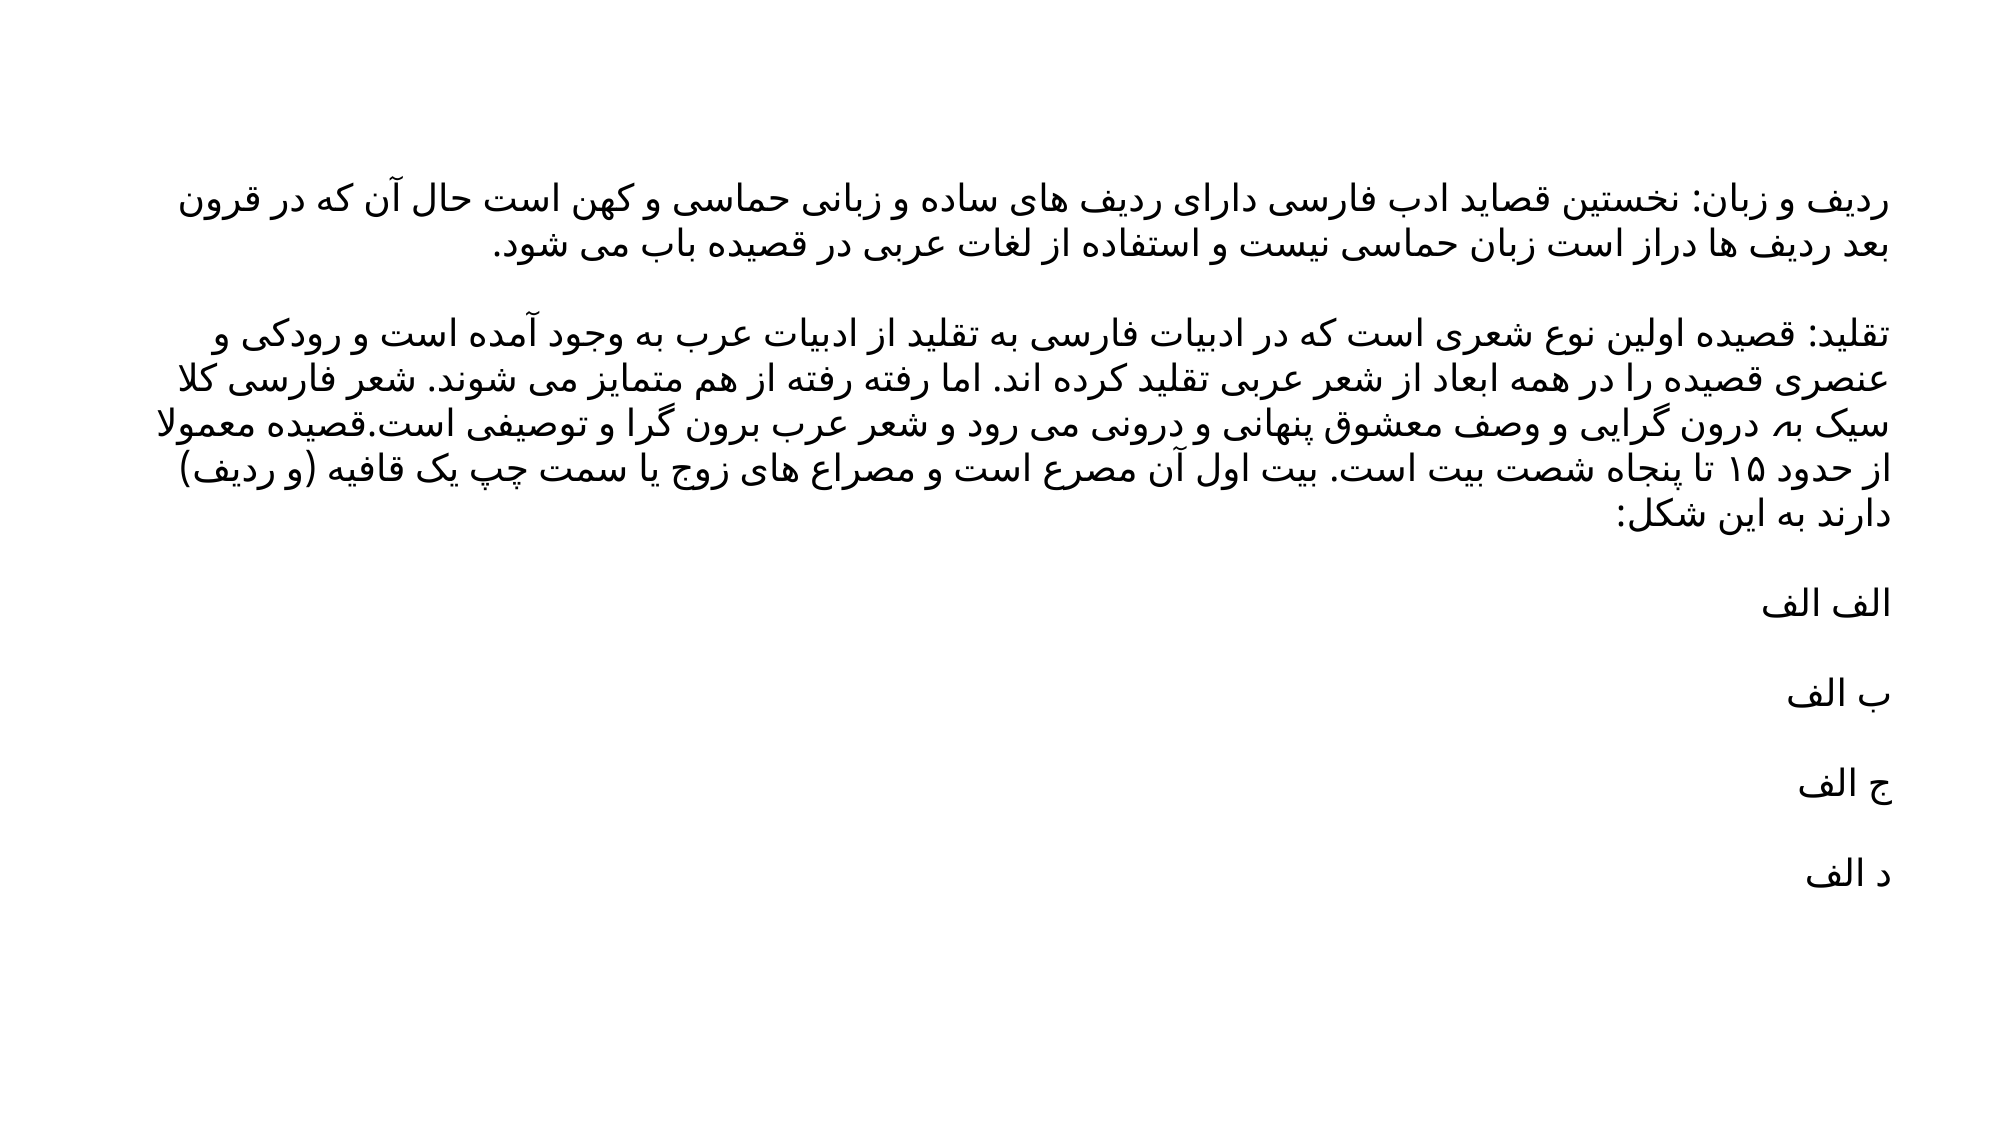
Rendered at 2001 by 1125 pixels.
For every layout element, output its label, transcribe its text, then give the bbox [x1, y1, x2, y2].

text_box ردیف و زبان: نخستین قصاید ادب فارسی دارای ردیف های ساده و زبانی حماسی و کهن است حال آن که در قرون بعد ردیف ها دراز است زبان حماسی نیست و استفاده از لغات عربی در قصیده باب می شود. تقلید: قصیده اولین نوع شعری است که در ادبیات فارسی به تقلید از ادبیات عرب به وجود آمده است و رودکی و عنصری قصیده را در همه ابعاد از شعر عربی تقلید کرده اند. اما رفته رفته از هم متمایز می شوند. شعر فارسی کلا سیک بہ درون گرایی و وصف معشوق پنهانی و درونی می رود و شعر عرب برون گرا و توصیفی است.قصیده معمولا از حدود ۱۵ تا پنجاه شصت بیت است. بیت اول آن مصرع است و مصراع های زوج یا سمت چپ یک قافیه (و ردیف) دارند به این شکل: الف الف ب الف ج الف د الف [108, 166, 1907, 902]
